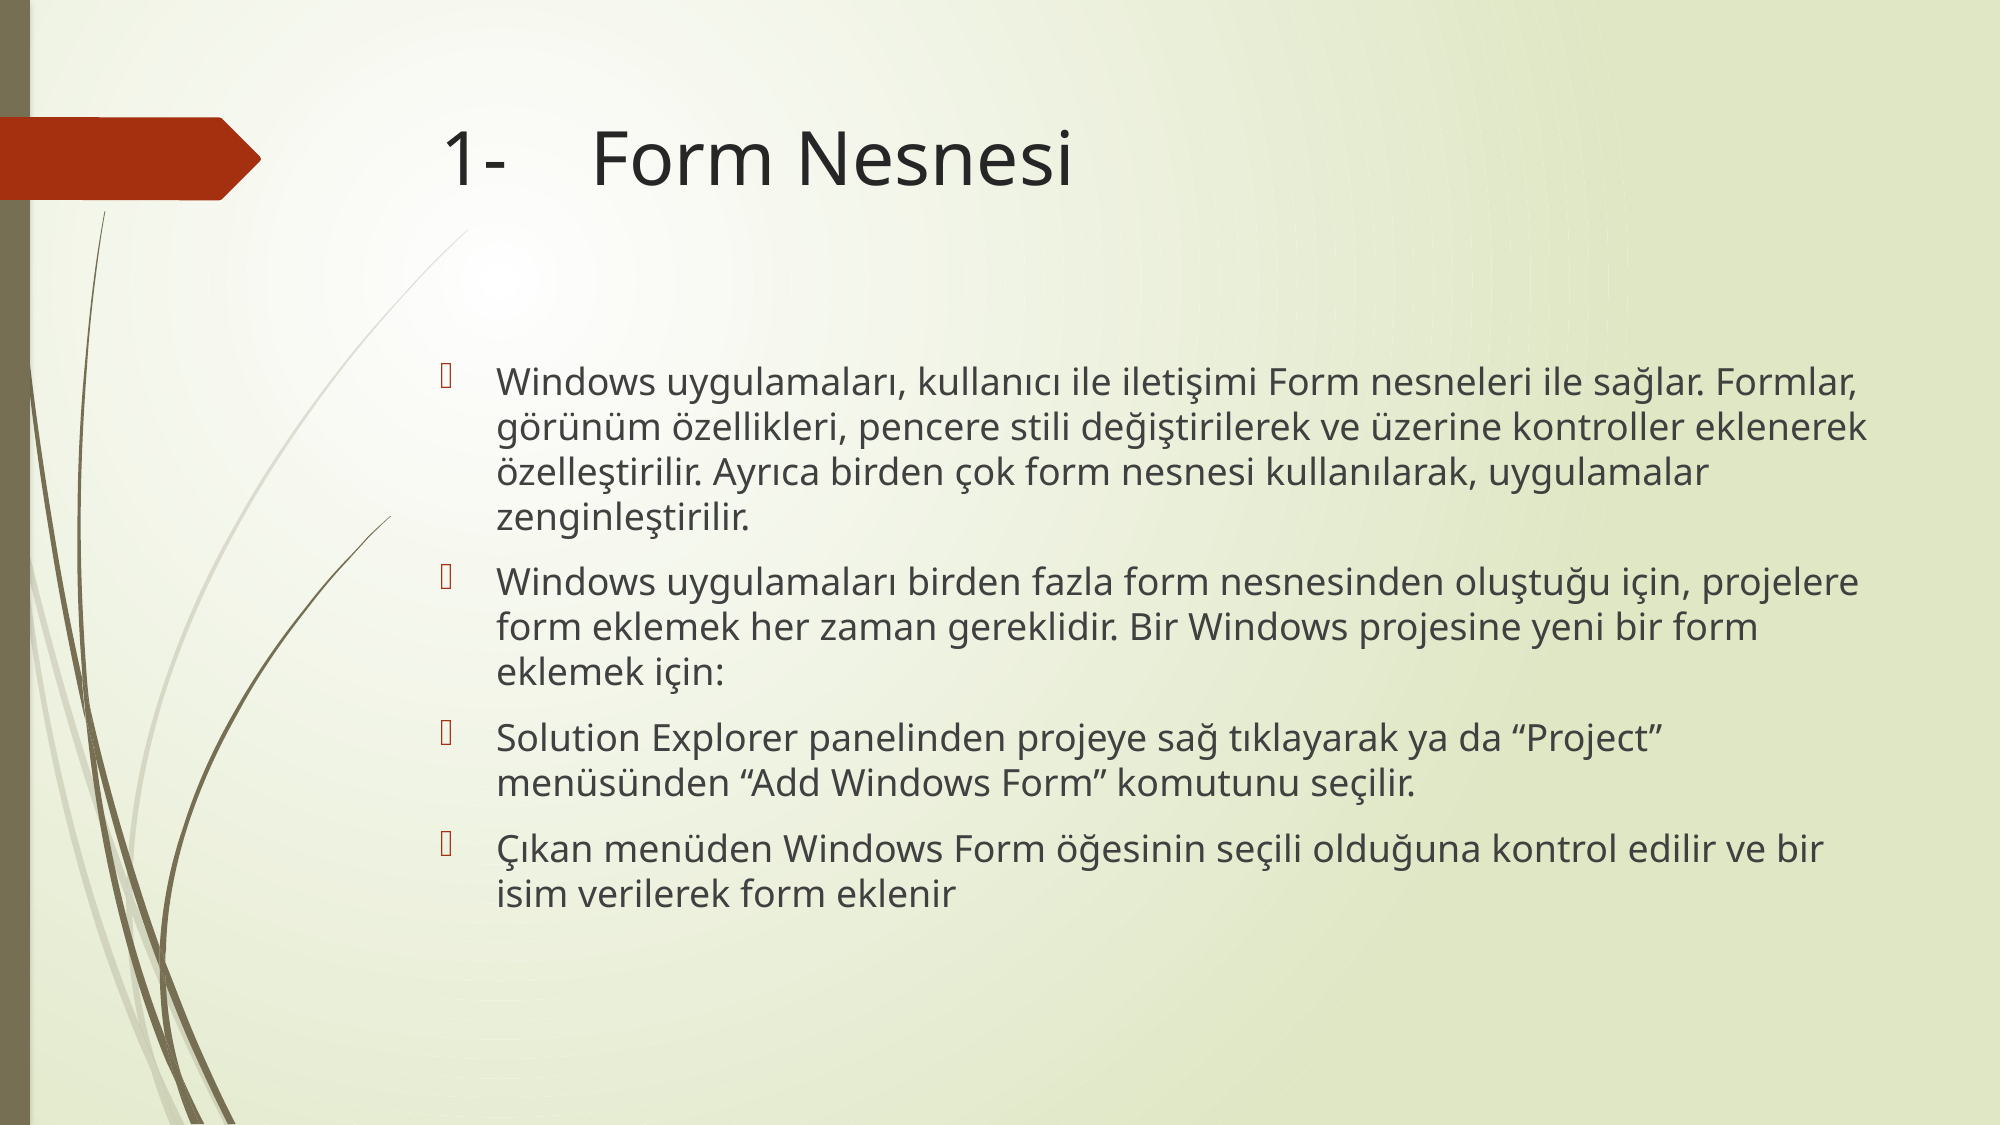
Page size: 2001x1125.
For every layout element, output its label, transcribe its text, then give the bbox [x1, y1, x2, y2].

title 1- Form Nesnesi [425, 102, 1888, 313]
list Windows uygulamaları, kullanıcı ile iletişimi Form nesneleri ile sağlar. Formlar, görünüm özellikleri, pencere stili değiştirilerek ve üzerine kontroller eklenerek özelleştirilir. Ayrıca birden çok form nesnesi kullanılarak, uygulamalar zenginleştirilir. Windows uygulamaları birden fazla form nesnesinden oluştuğu için, projelere form eklemek her zaman gereklidir. Bir Windows projesine yeni bir form eklemek için: Solution Explorer panelinden projeye sağ tıklayarak ya da “Project” menüsünden “Add Windows Form” komutunu seçilir. Çıkan menüden Windows Form öğesinin seçili olduğuna kontrol edilir ve bir isim verilerek form eklenir [424, 350, 1888, 970]
